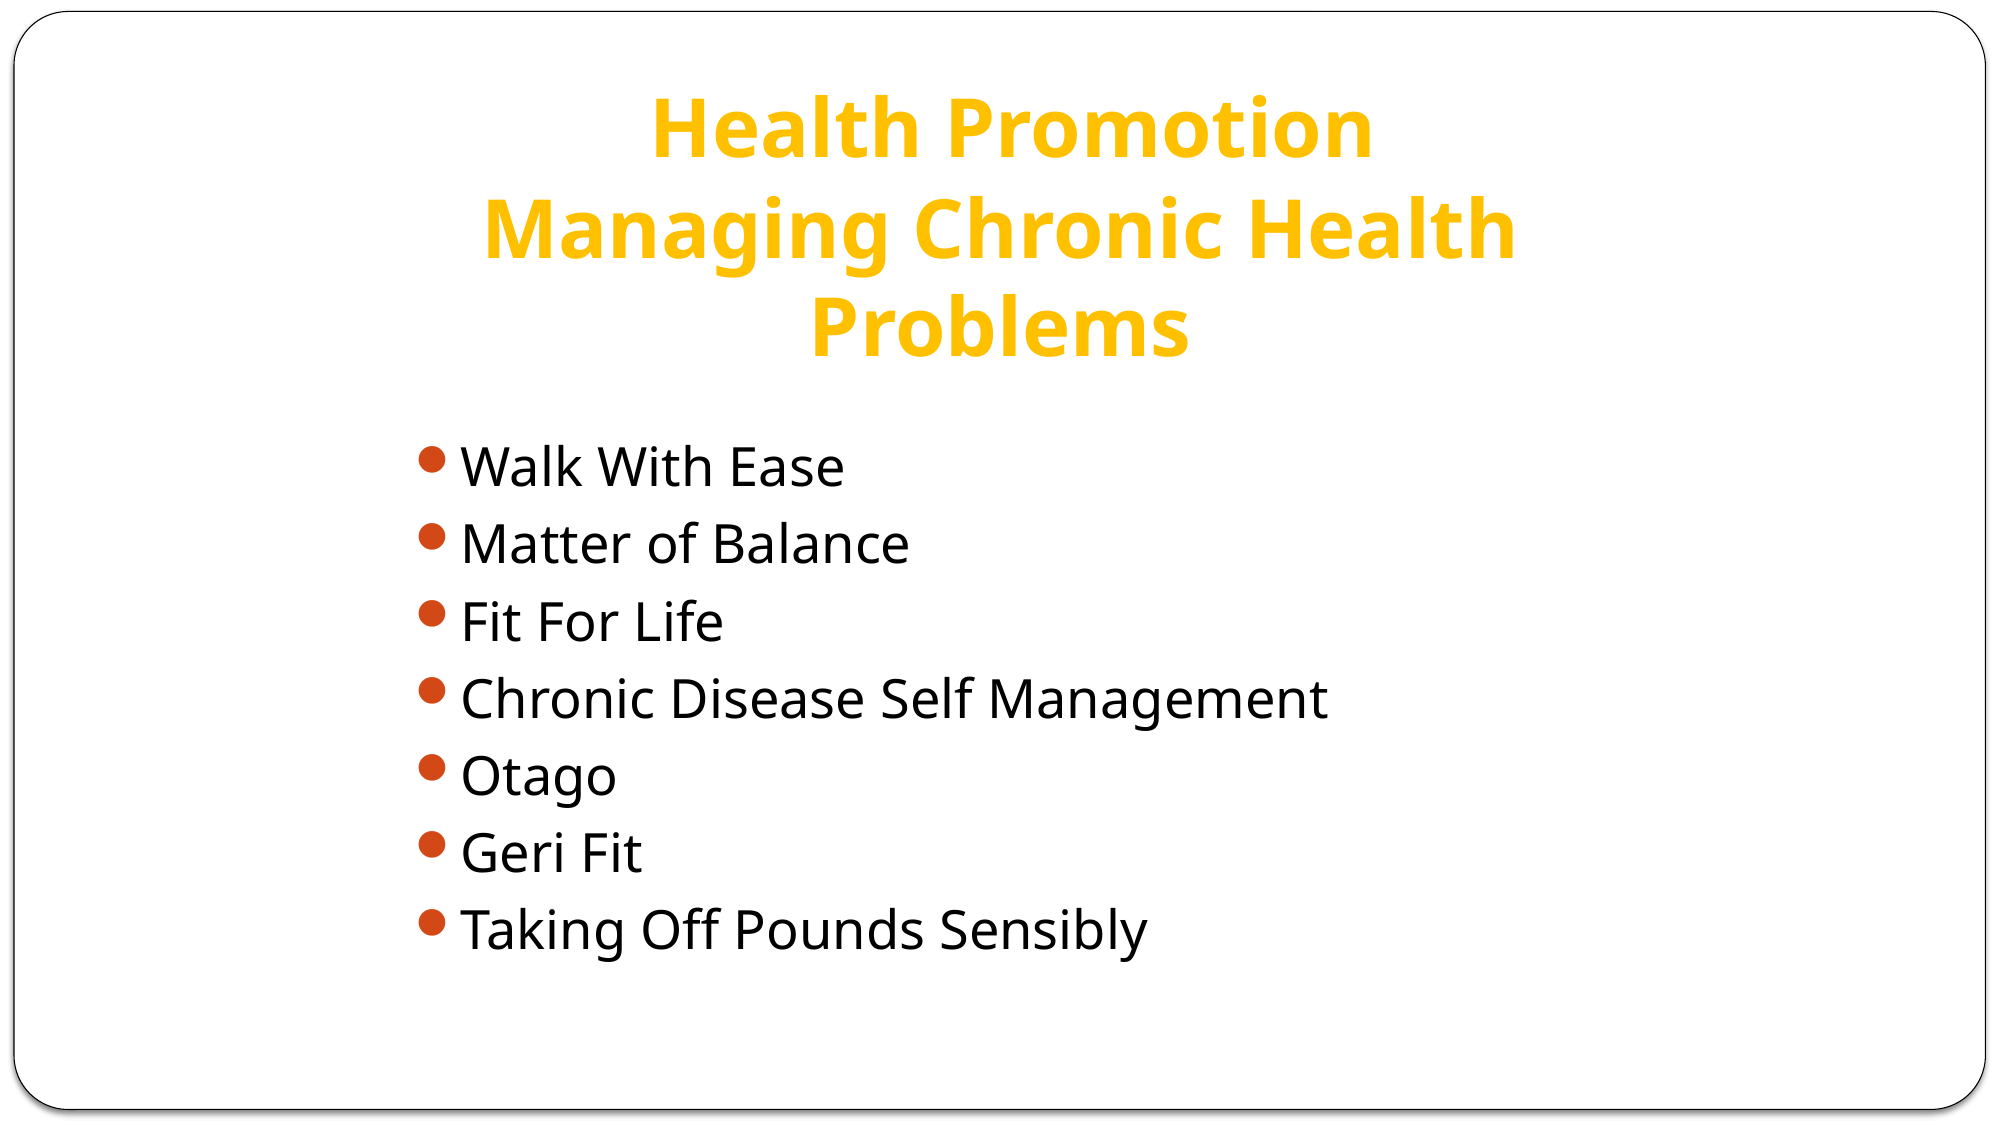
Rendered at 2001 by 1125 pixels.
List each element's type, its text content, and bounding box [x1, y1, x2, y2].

title Health Promotion Managing Chronic Health Problems [324, 50, 1675, 388]
list Walk With Ease Matter of Balance Fit For Life Chronic Disease Self Management Otago Geri Fit Taking Off Pounds Sensibly [399, 425, 1675, 988]
